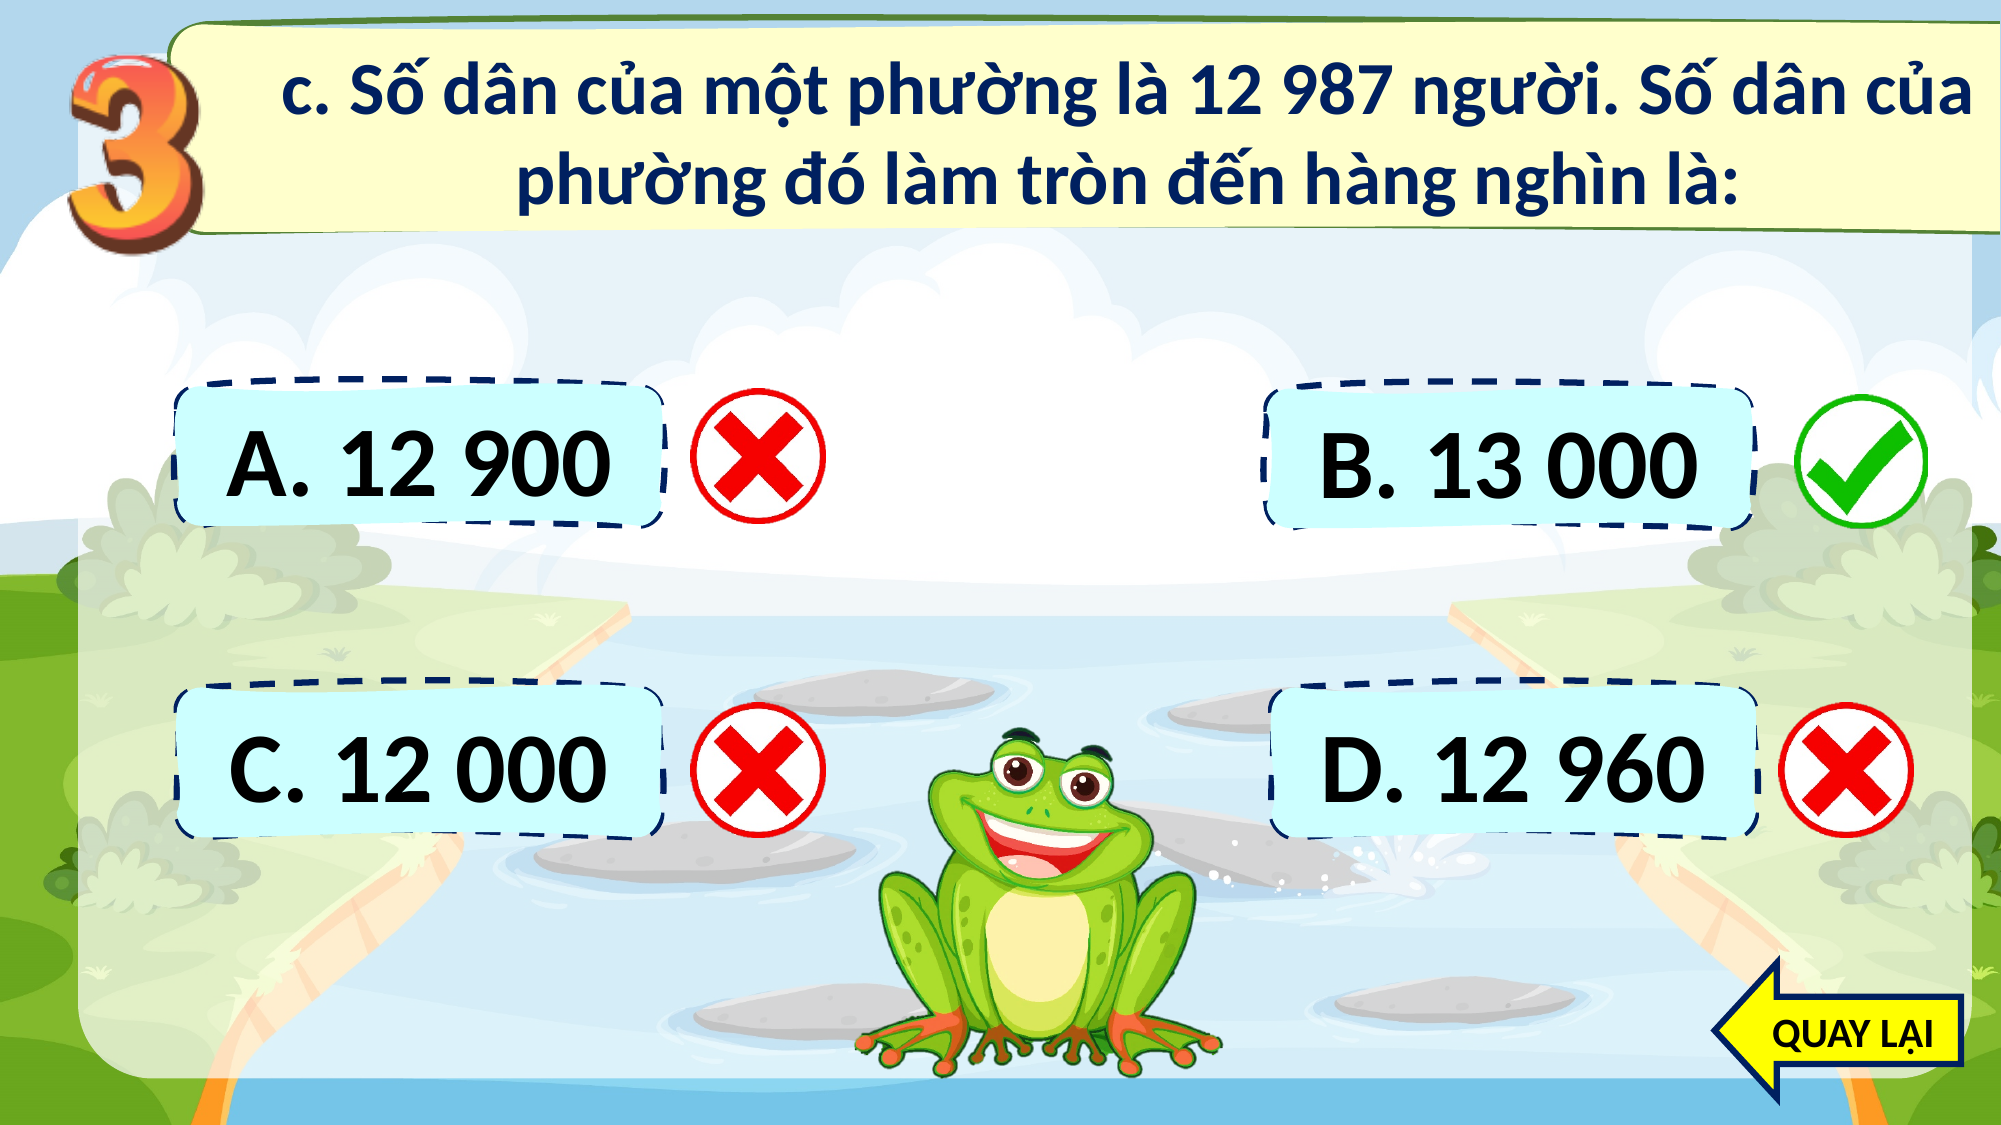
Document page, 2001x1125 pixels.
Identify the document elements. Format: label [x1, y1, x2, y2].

text_box [49, 24, 2000, 277]
picture [0, 0, 2001, 1125]
